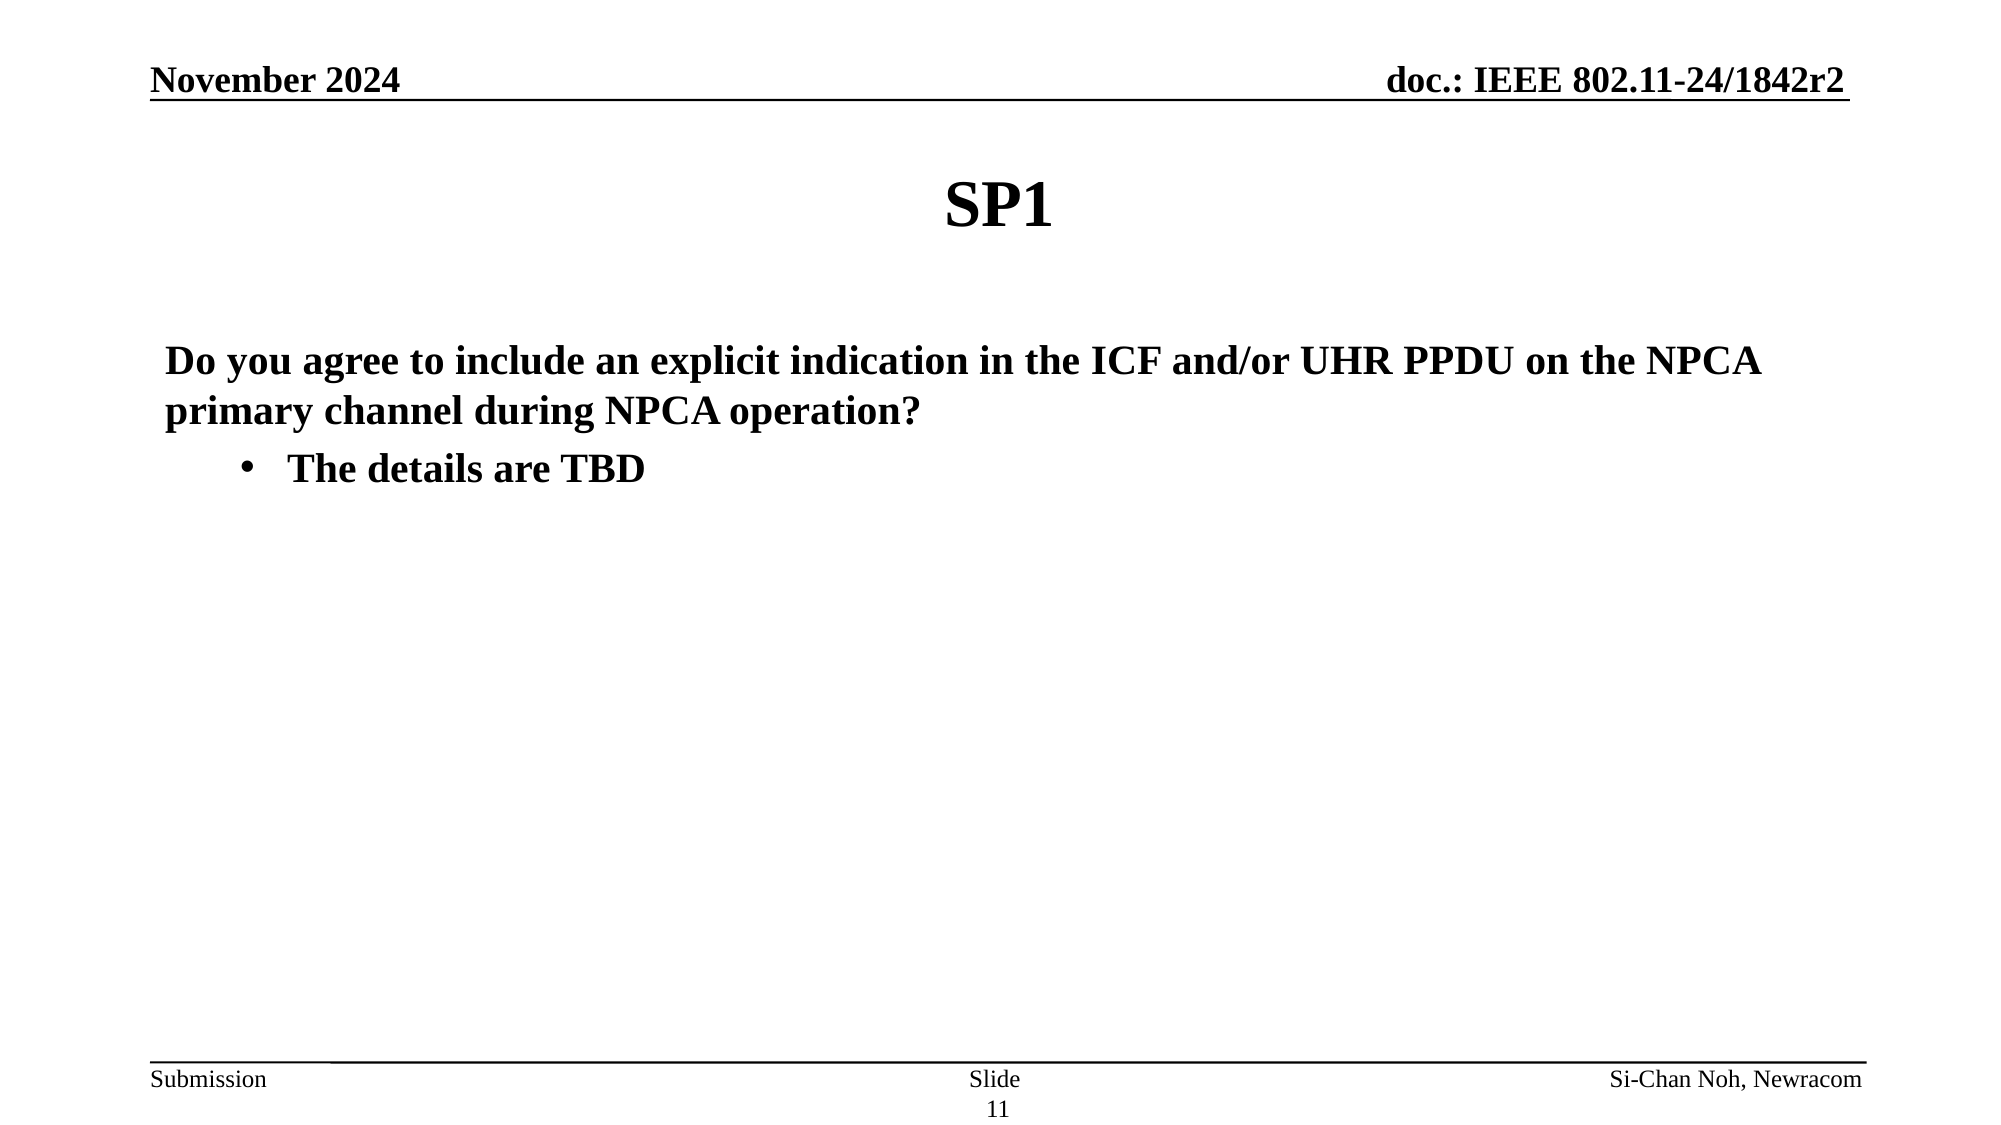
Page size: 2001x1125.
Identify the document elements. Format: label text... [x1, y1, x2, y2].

title SP1 [150, 112, 1850, 288]
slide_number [149, 54, 404, 101]
slide_number Slide 11 [962, 1061, 1034, 1093]
text_box Do you agree to include an explicit indication in the ICF and/or UHR PPDU on the NPCA primary channel during NPCA operation? The details are TBD [150, 324, 1900, 1000]
footer Si-Chan Noh, Newracom [1606, 1061, 1863, 1093]
